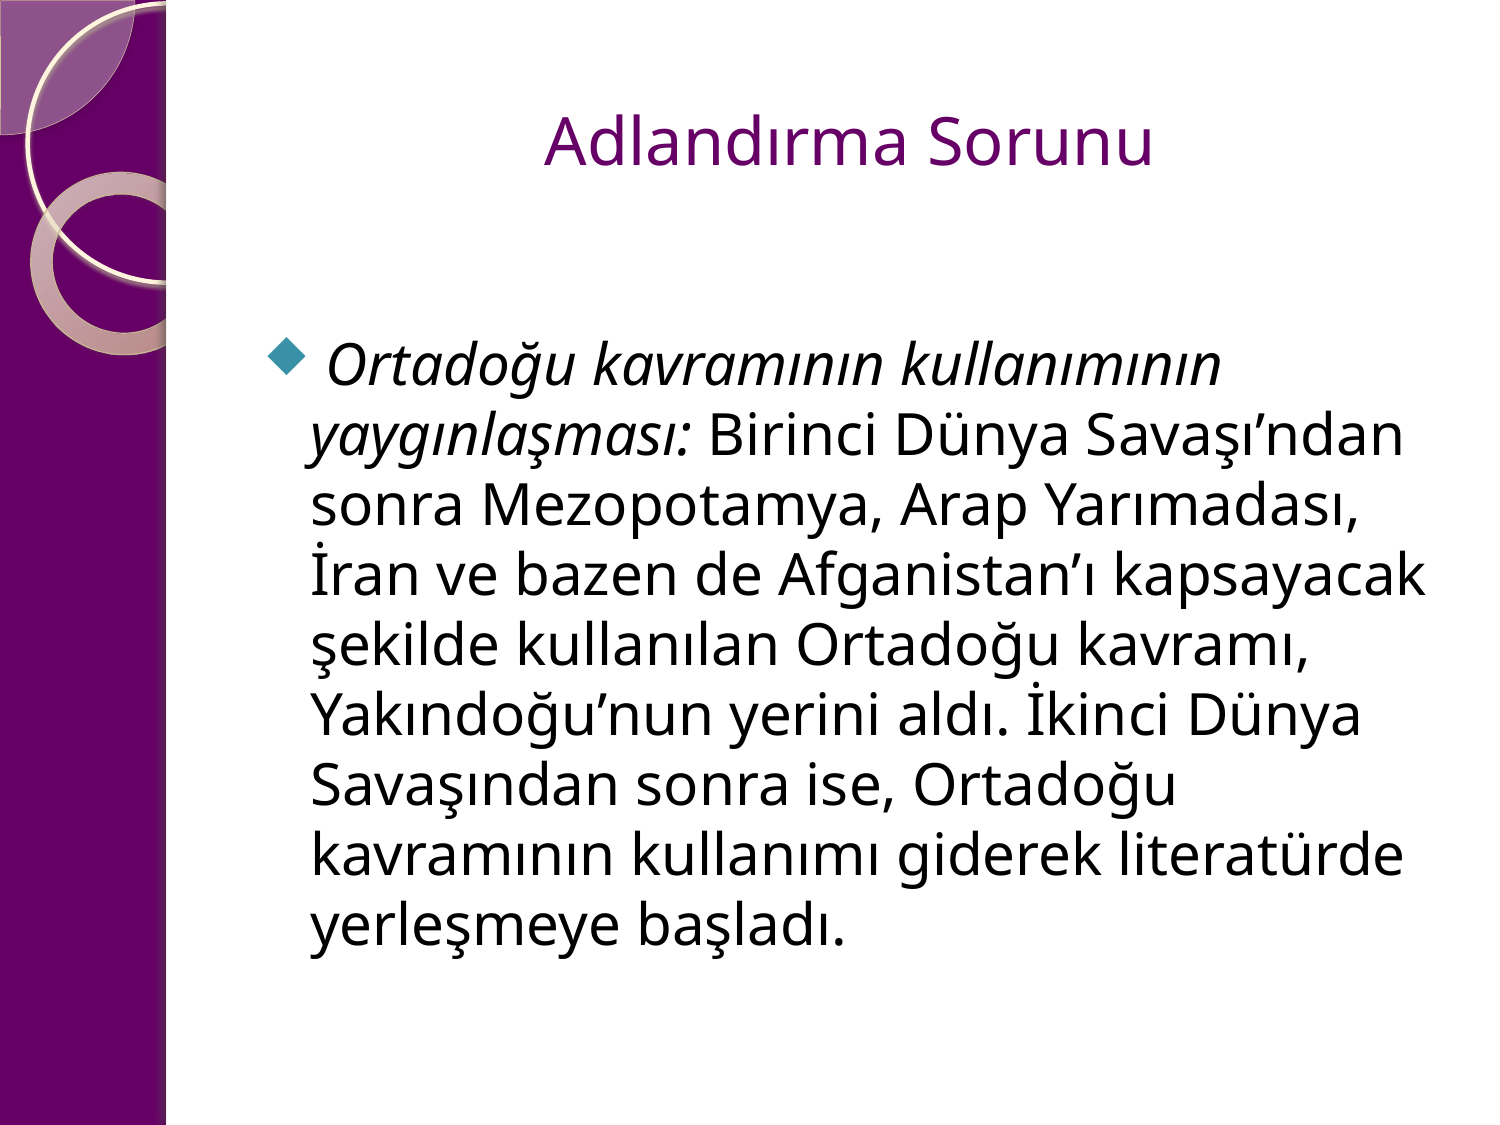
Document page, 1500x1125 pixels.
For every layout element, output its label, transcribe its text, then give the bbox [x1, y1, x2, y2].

title Adlandırma Sorunu [235, 45, 1466, 233]
list Ortadoğu kavramının kullanımının yaygınlaşması: Birinci Dünya Savaşı’ndan sonra Mezopotamya, Arap Yarımadası, İran ve bazen de Afganistan’ı kapsayacak şekilde kullanılan Ortadoğu kavramı, Yakındoğu’nun yerini aldı. İkinci Dünya Savaşından sonra ise, Ortadoğu kavramının kullanımı giderek literatürde yerleşmeye başladı. [235, 237, 1466, 1025]
